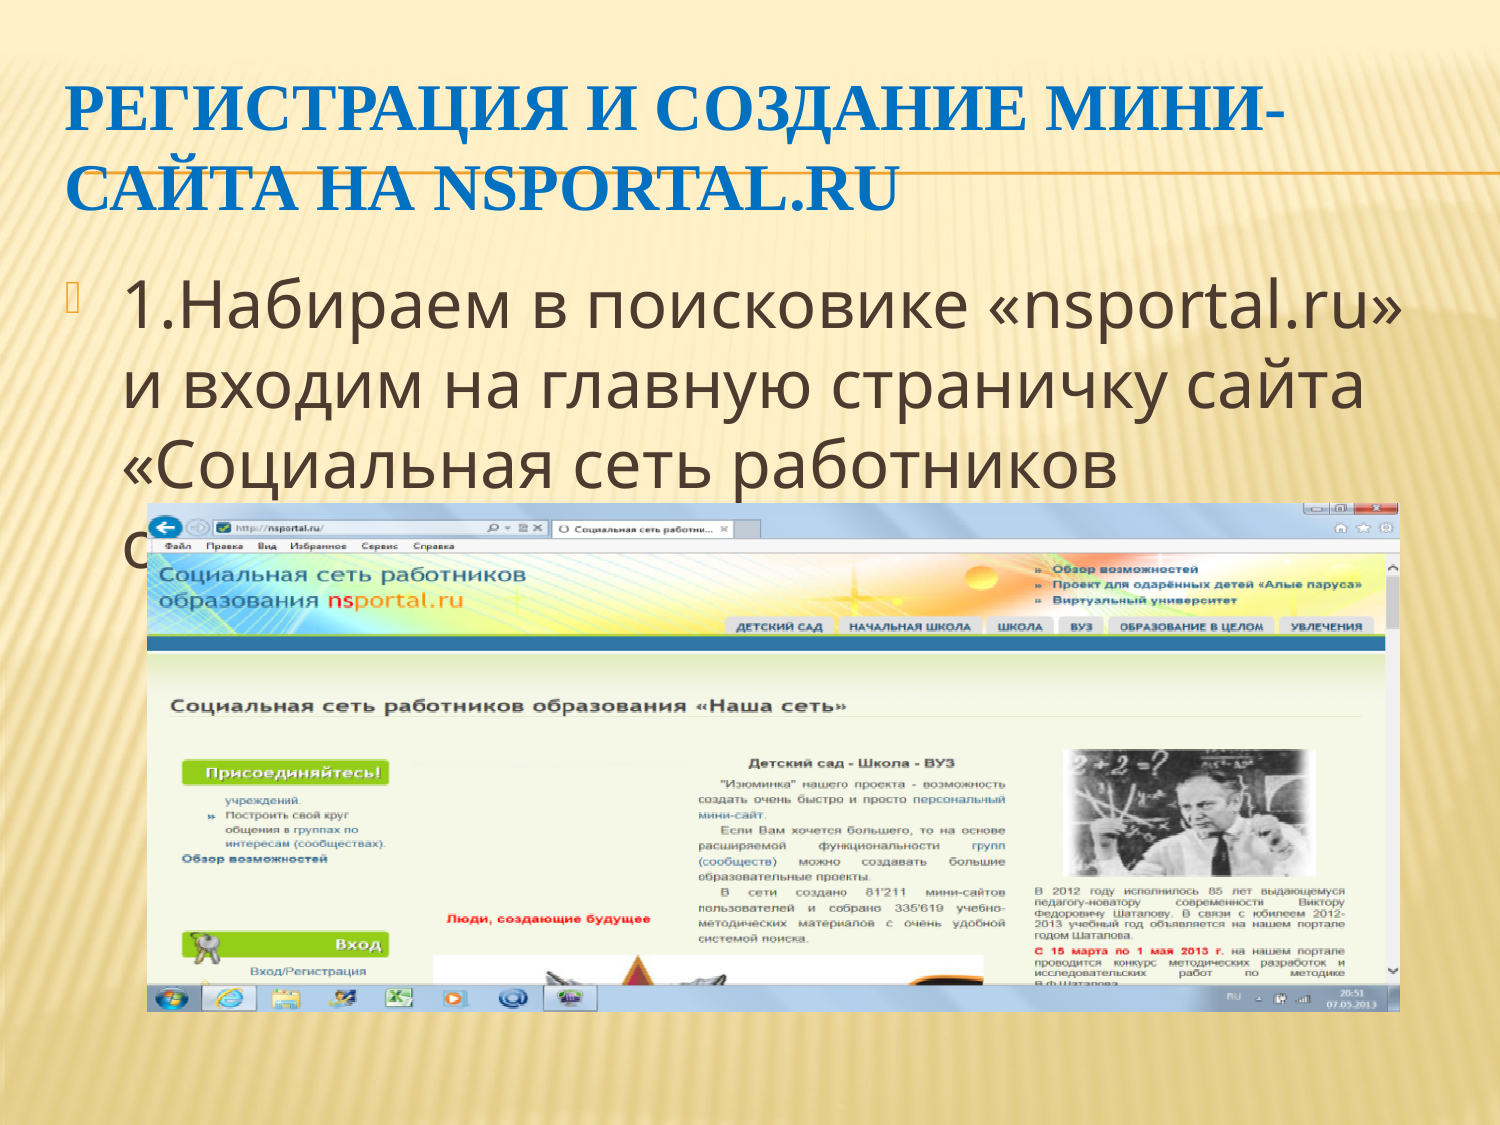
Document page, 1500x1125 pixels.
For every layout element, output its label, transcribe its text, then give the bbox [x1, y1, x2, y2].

title Регистрация и создание мини-сайта на nsportal.ru [50, 75, 1475, 213]
picture [147, 503, 1400, 1012]
list 1.Набираем в поисковике «nsportal.ru» и входим на главную страничку сайта «Социальная сеть работников образования» [50, 254, 1475, 998]
